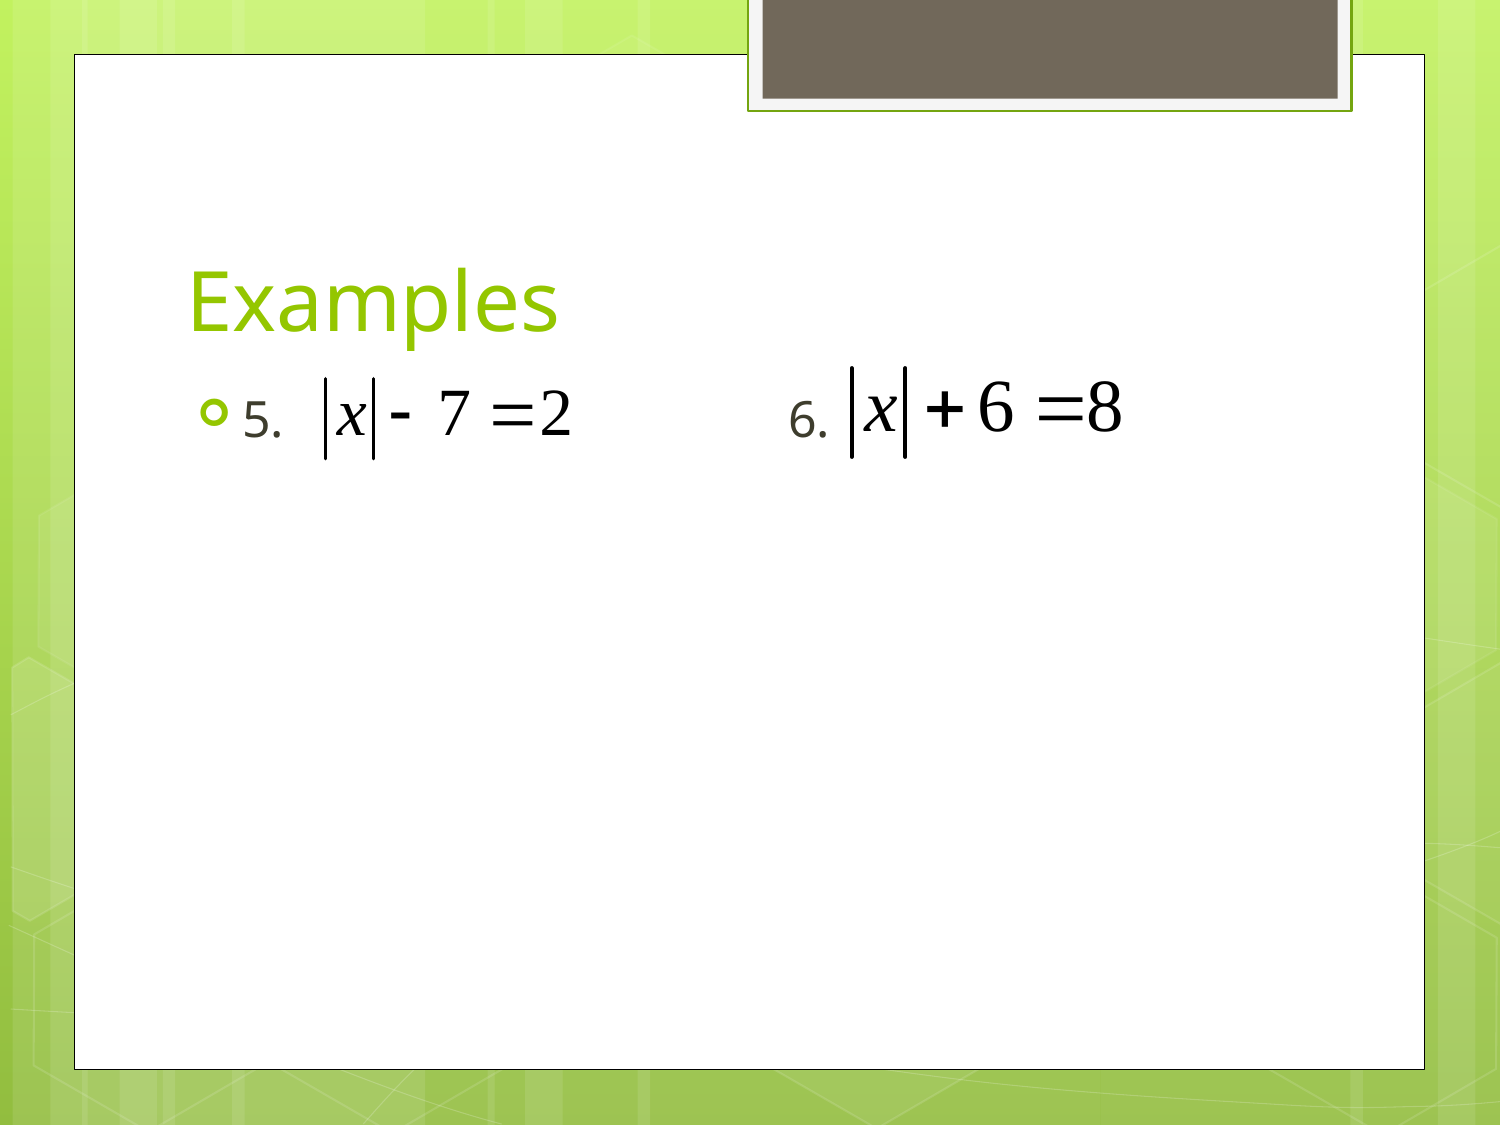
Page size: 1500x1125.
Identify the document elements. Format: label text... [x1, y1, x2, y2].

list 6. [761, 379, 1323, 953]
title Examples [171, 168, 1324, 357]
list 5. [171, 379, 732, 953]
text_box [837, 349, 1138, 476]
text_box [312, 362, 583, 476]
